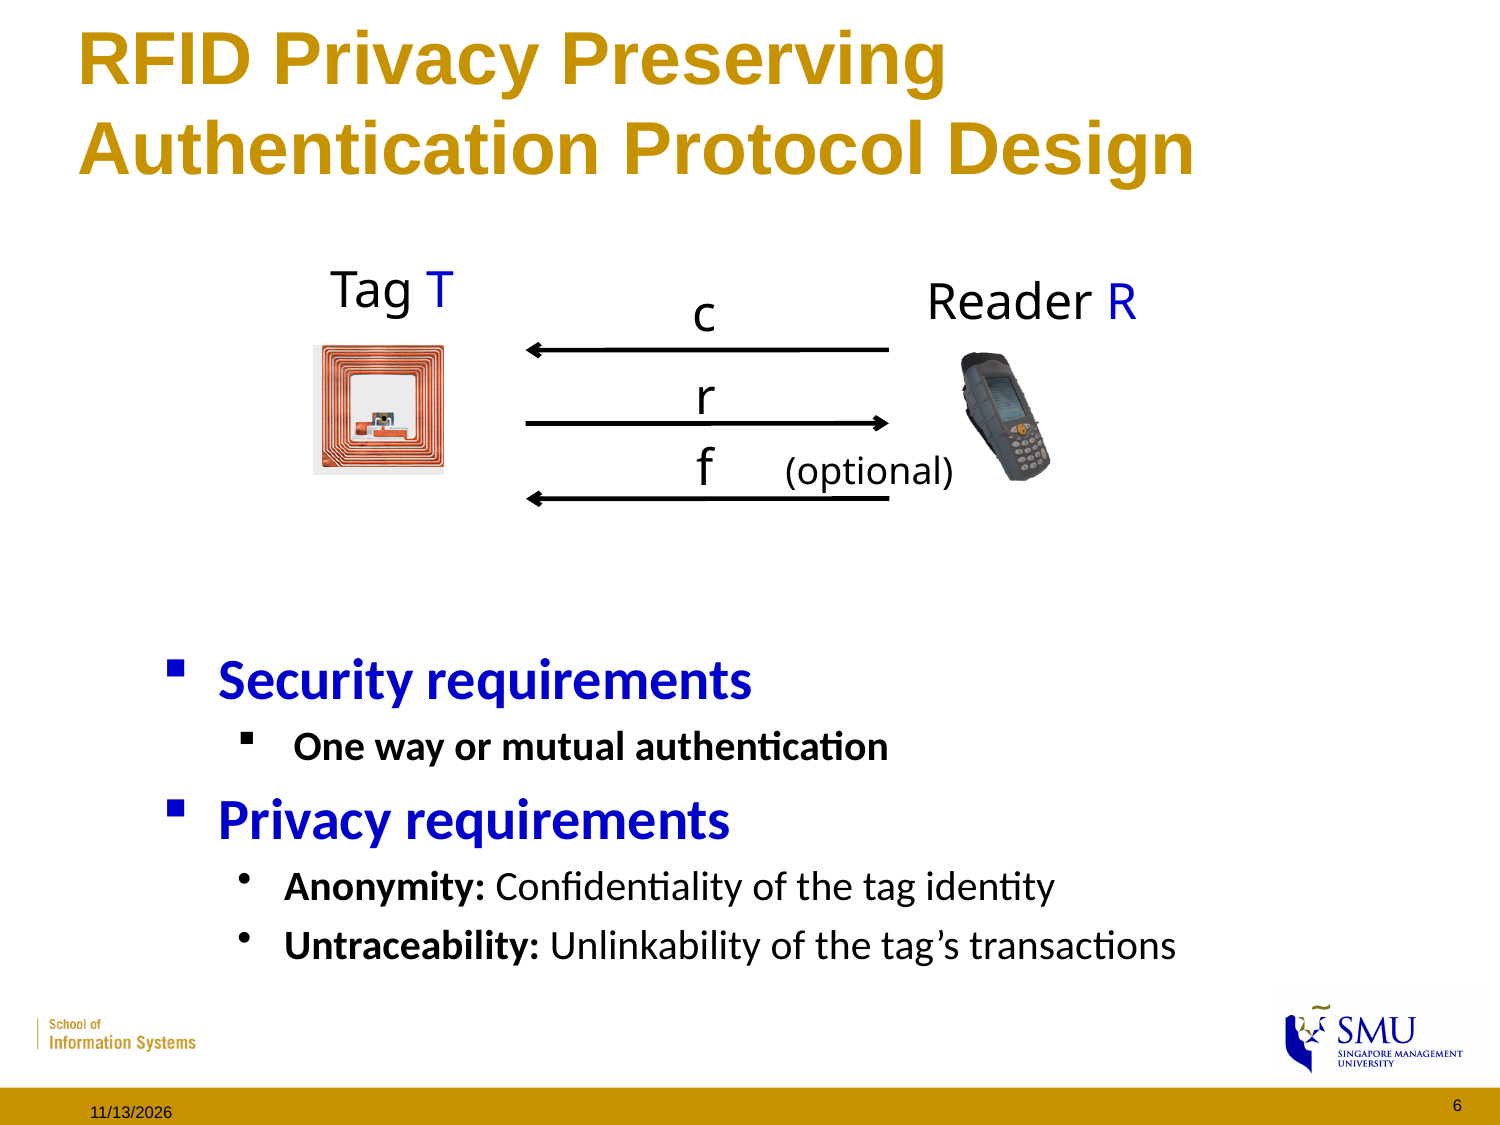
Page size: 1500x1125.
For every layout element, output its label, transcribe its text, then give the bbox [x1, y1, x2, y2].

text_box c [678, 274, 745, 348]
picture [24, 1012, 200, 1058]
text_box (optional) [770, 439, 969, 500]
text_box f [681, 433, 742, 496]
picture [1272, 987, 1486, 1087]
text_box Reader R [911, 262, 1153, 338]
text_box Security requirements One way or mutual authentication Privacy requirements Anonymity: Confidentiality of the tag identity Untraceability: Unlinkability of the tag’s transactions [147, 633, 1250, 862]
text_box r [680, 360, 743, 421]
picture [951, 344, 1060, 491]
text_box Tag T [316, 250, 470, 326]
picture [313, 344, 444, 475]
title RFID Privacy Preserving Authentication Protocol Design [62, 47, 1426, 153]
slide_number 6 [1264, 1087, 1478, 1125]
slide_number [74, 1093, 263, 1125]
